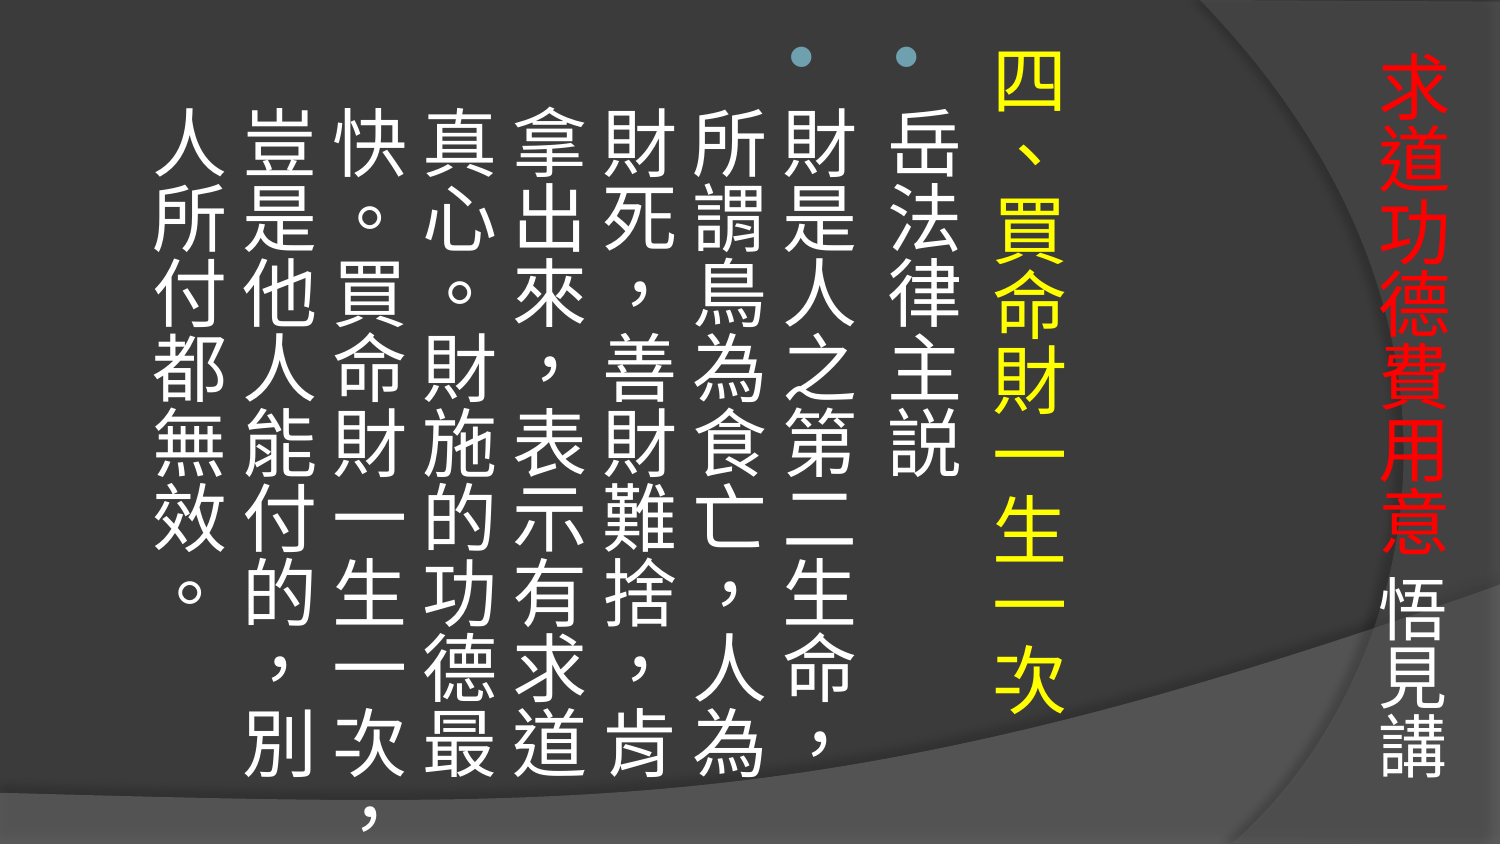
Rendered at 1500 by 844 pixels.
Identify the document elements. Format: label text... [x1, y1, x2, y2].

title 求道功德費用意 悟見講 [1352, 20, 1473, 812]
list 四、買命財一生一次 岳法律主説 財是人之第二生命，所謂鳥為食亡，人為財死，善財難捨，肯拿出來，表示有求道真心。財施的功德最快。買命財一生一次，豈是他人能付的，別人所付都無效。 [29, 21, 1353, 825]
